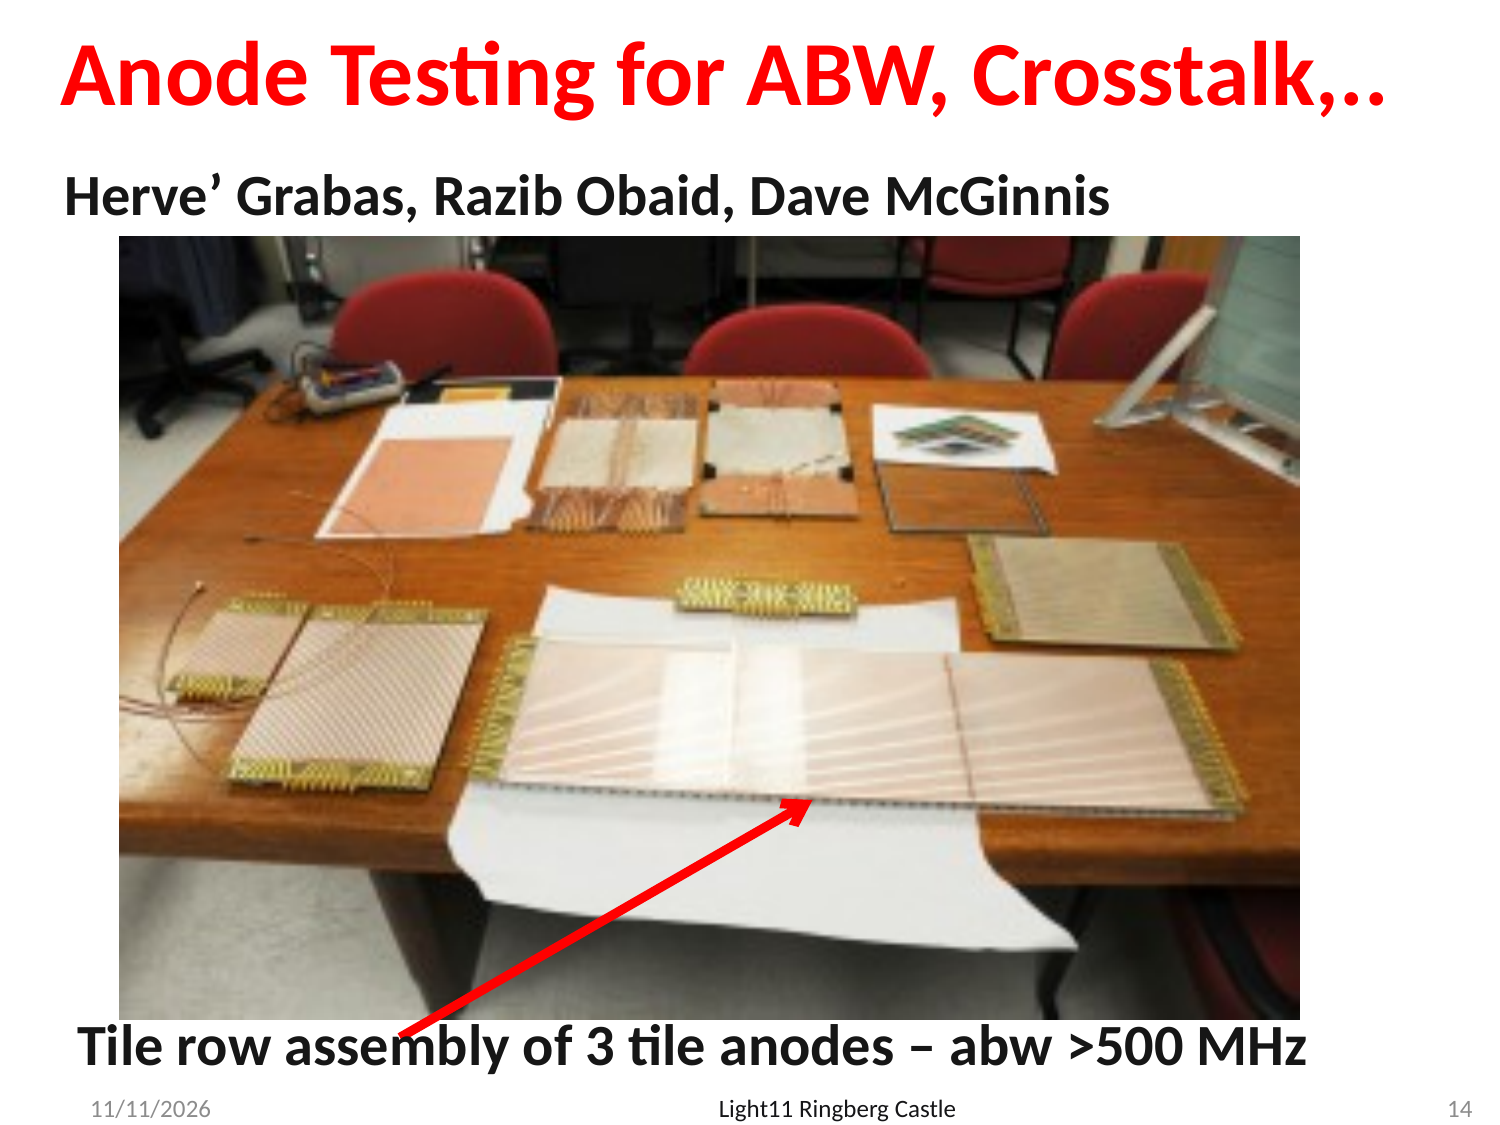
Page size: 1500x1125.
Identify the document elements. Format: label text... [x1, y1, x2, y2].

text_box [399, 799, 813, 1038]
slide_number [75, 1085, 425, 1125]
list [119, 236, 1301, 1020]
slide_number 14 [1137, 1077, 1488, 1125]
text_box Tile row assembly of 3 tile anodes – abw >500 MHz [62, 999, 1475, 1085]
title Anode Testing for ABW, Crosstalk,.. [12, 0, 1438, 163]
text_box Herve’ Grabas, Razib Obaid, Dave McGinnis [50, 149, 1213, 235]
footer Light11 Ringberg Castle [600, 1085, 1075, 1125]
